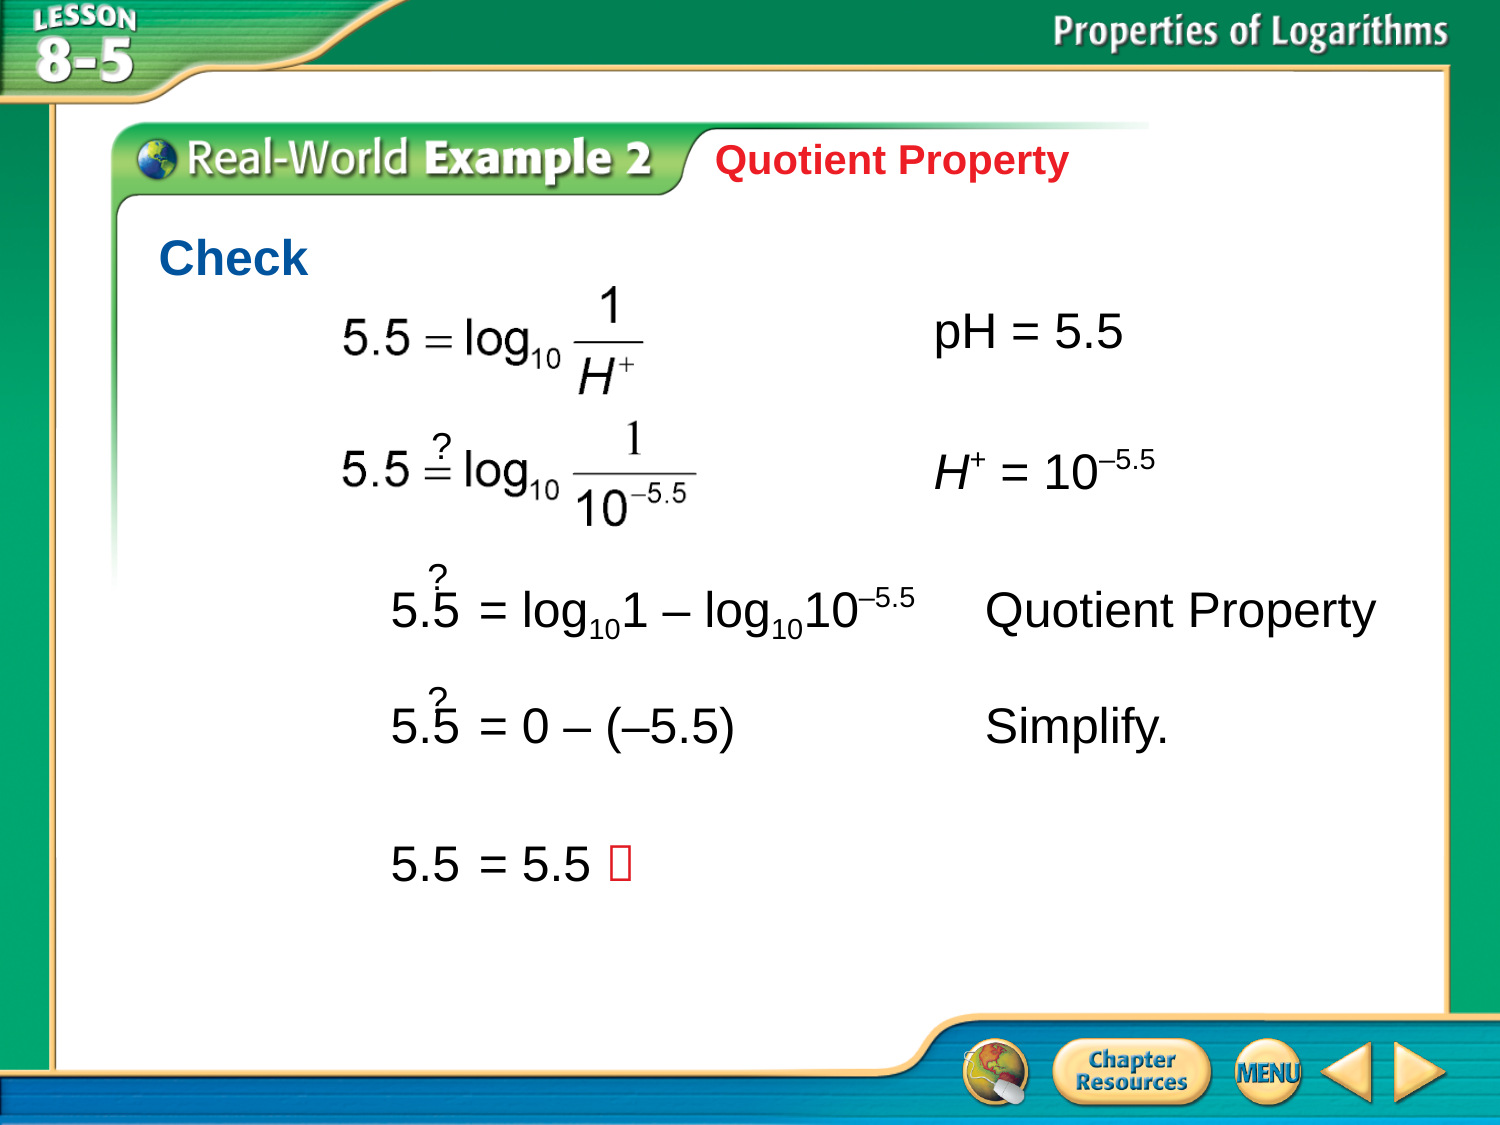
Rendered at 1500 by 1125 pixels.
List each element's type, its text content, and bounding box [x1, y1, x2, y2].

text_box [88, 668, 1426, 763]
text_box Quotient Property [699, 125, 1413, 190]
text_box H+ = 10–5.5 [862, 439, 1425, 508]
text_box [88, 545, 1426, 640]
text_box Check [87, 224, 1438, 294]
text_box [287, 410, 811, 536]
text_box 5.5 = 5.5  [88, 830, 1425, 900]
text_box pH = 5.5 [862, 297, 1425, 367]
picture [0, 0, 1500, 1125]
